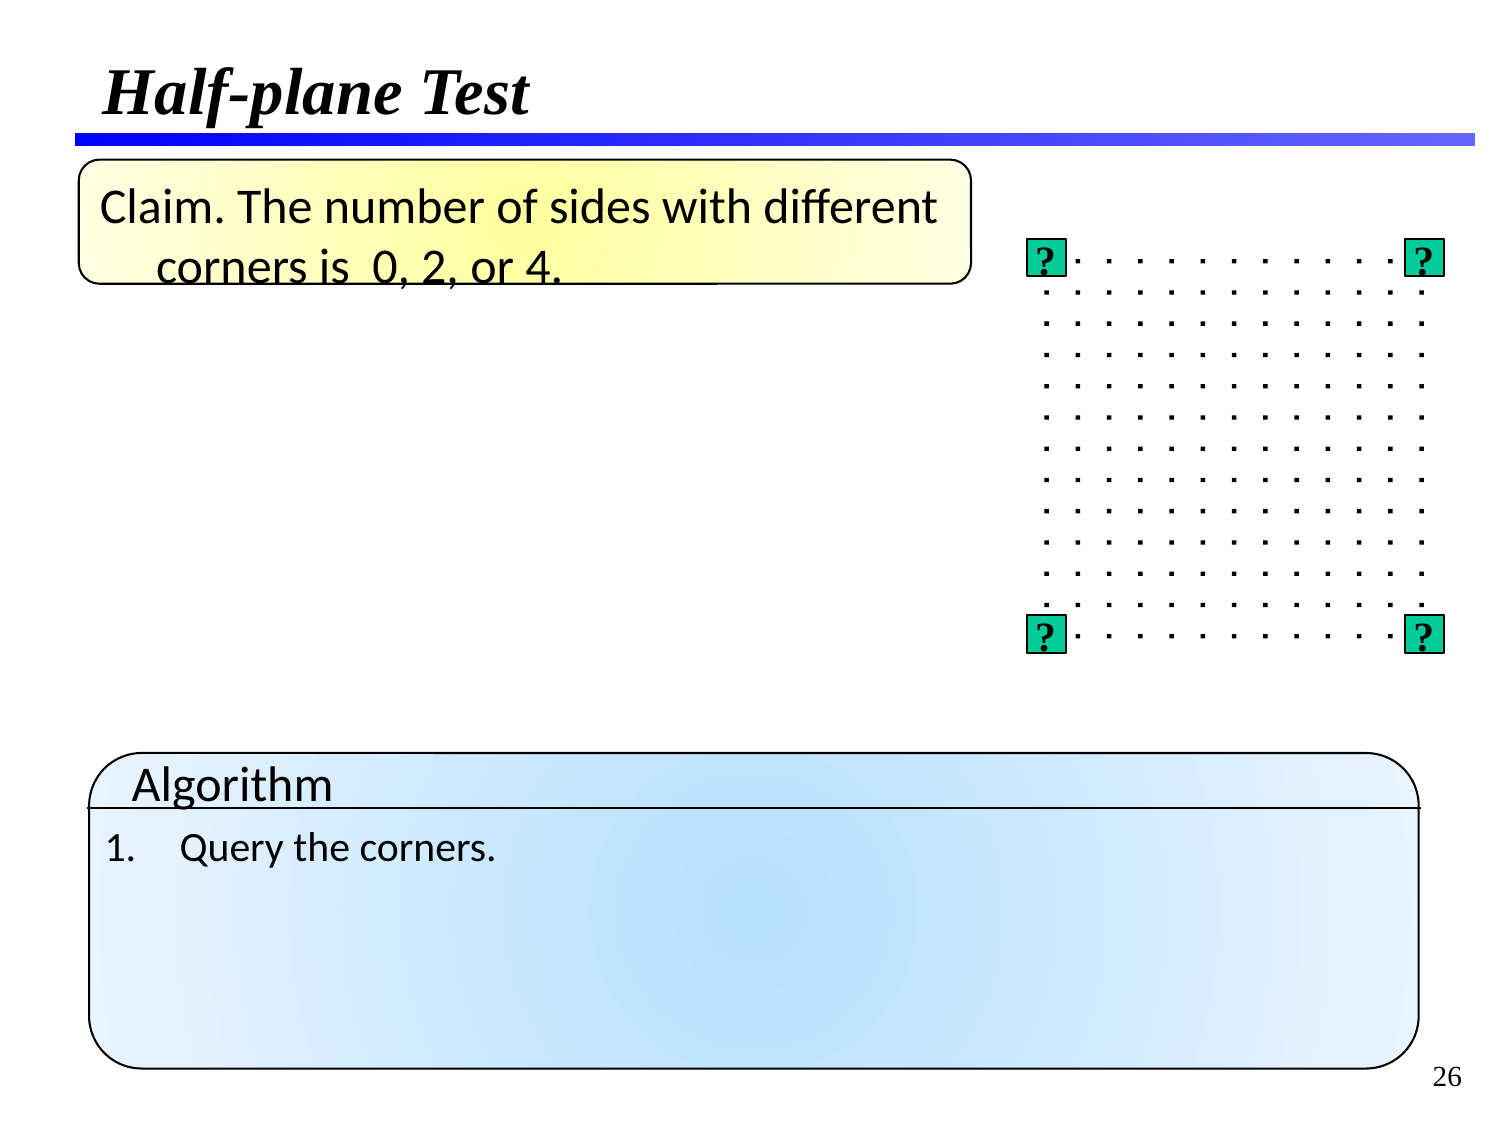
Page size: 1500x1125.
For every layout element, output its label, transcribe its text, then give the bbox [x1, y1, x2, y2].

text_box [1398, 226, 1450, 293]
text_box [1019, 226, 1072, 293]
title Half-plane Test [87, 12, 1363, 163]
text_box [1398, 602, 1450, 669]
slide_number 26 [1164, 1037, 1478, 1113]
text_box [1044, 258, 1425, 639]
text_box Algorithm [116, 744, 1001, 807]
text_box Query the corners. [89, 811, 1423, 877]
text_box [89, 759, 116, 807]
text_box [1019, 602, 1072, 669]
text_box [89, 877, 1419, 1069]
text_box [1062, 718, 1463, 1050]
text_box [1001, 752, 1419, 807]
text_box Claim. The number of sides with different corners is 0, 2, or 4. [78, 159, 972, 284]
text_box [1373, 133, 1377, 146]
